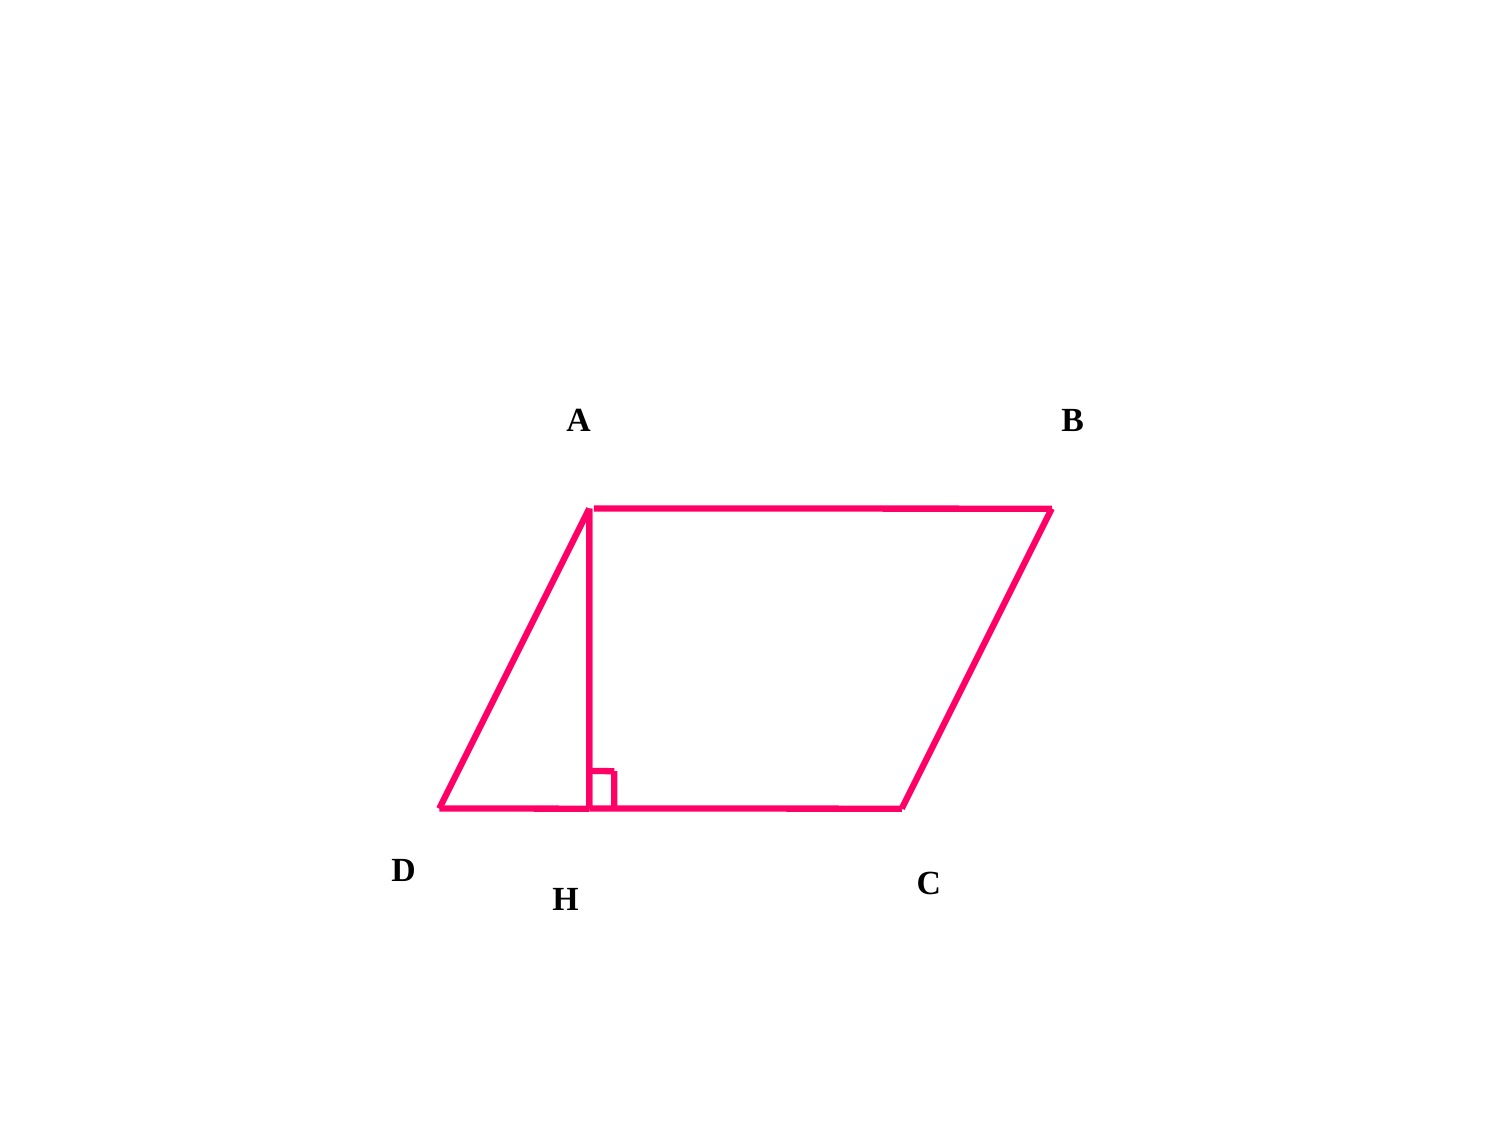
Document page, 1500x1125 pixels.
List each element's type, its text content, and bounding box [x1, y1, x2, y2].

text_box  [521, 809, 656, 938]
text_box C [901, 846, 1016, 931]
text_box A [551, 383, 665, 469]
text_box  [590, 758, 656, 808]
text_box H [537, 862, 646, 948]
text_box B [1029, 383, 1099, 469]
text_box  [521, 758, 589, 808]
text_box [589, 770, 615, 809]
text_box D [376, 833, 431, 919]
